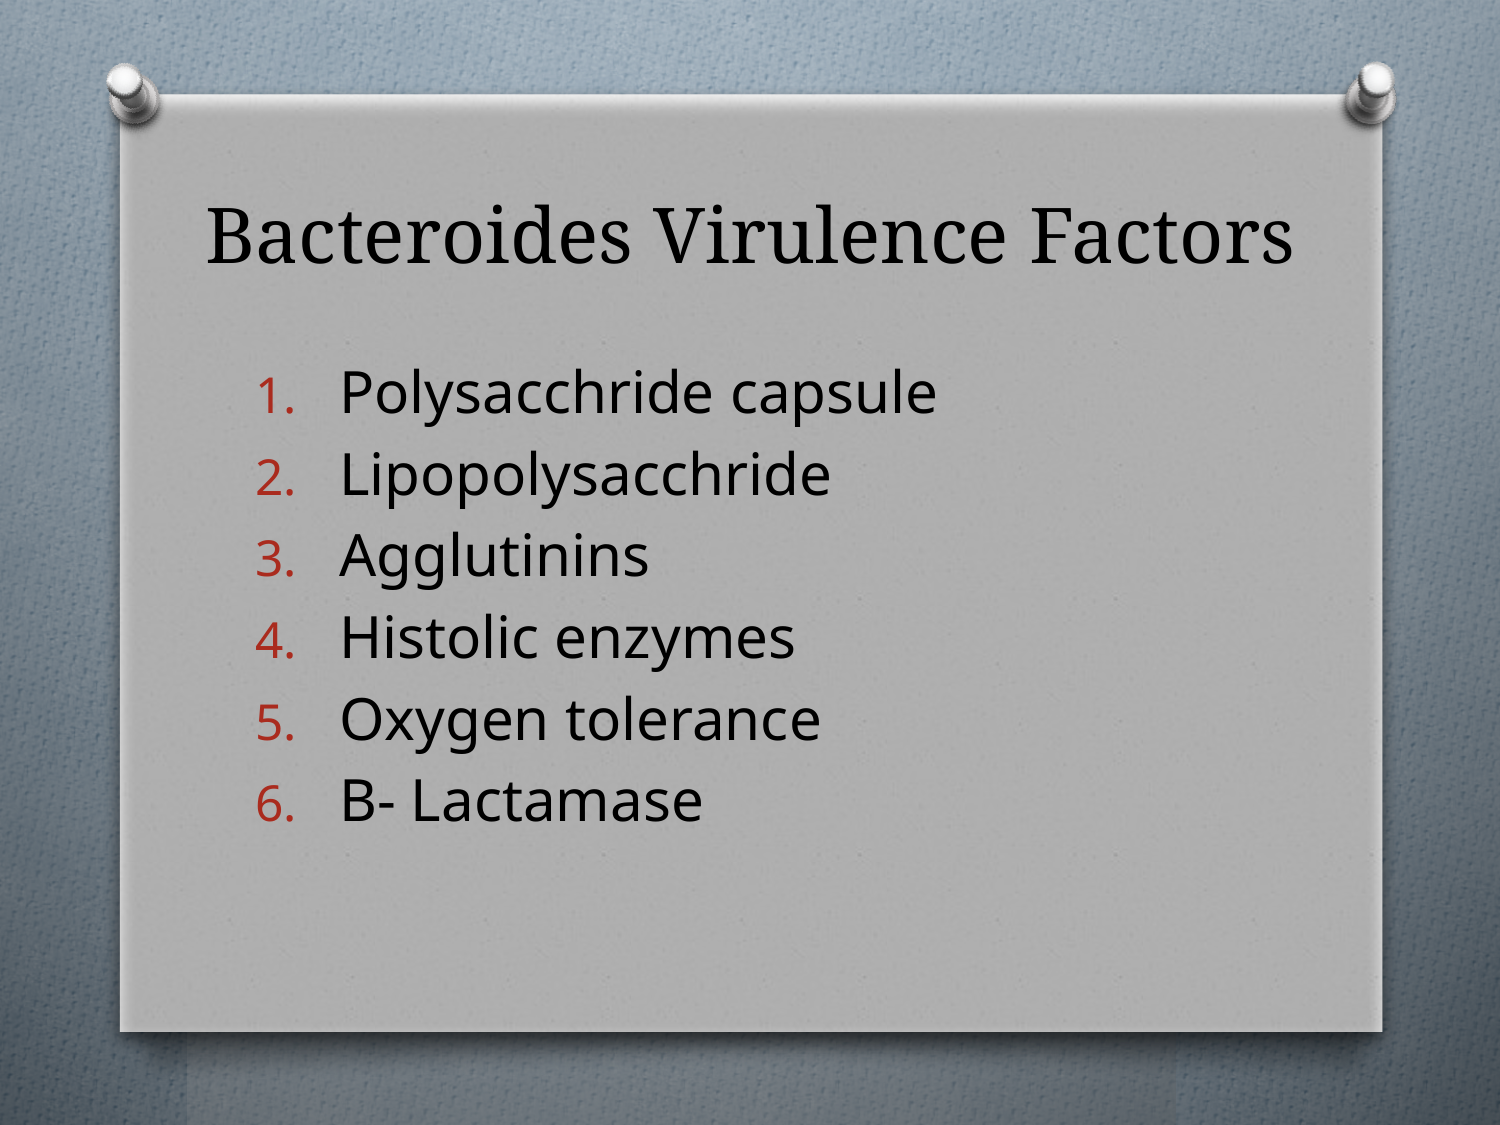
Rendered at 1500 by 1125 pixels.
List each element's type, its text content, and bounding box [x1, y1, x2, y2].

picture [1317, 35, 1439, 156]
picture [75, 29, 198, 153]
list Polysacchride capsule Lipopolysacchride Agglutinins Histolic enzymes Oxygen tolerance B- Lactamase [240, 347, 1257, 939]
title Bacteroides Virulence Factors [179, 134, 1323, 332]
